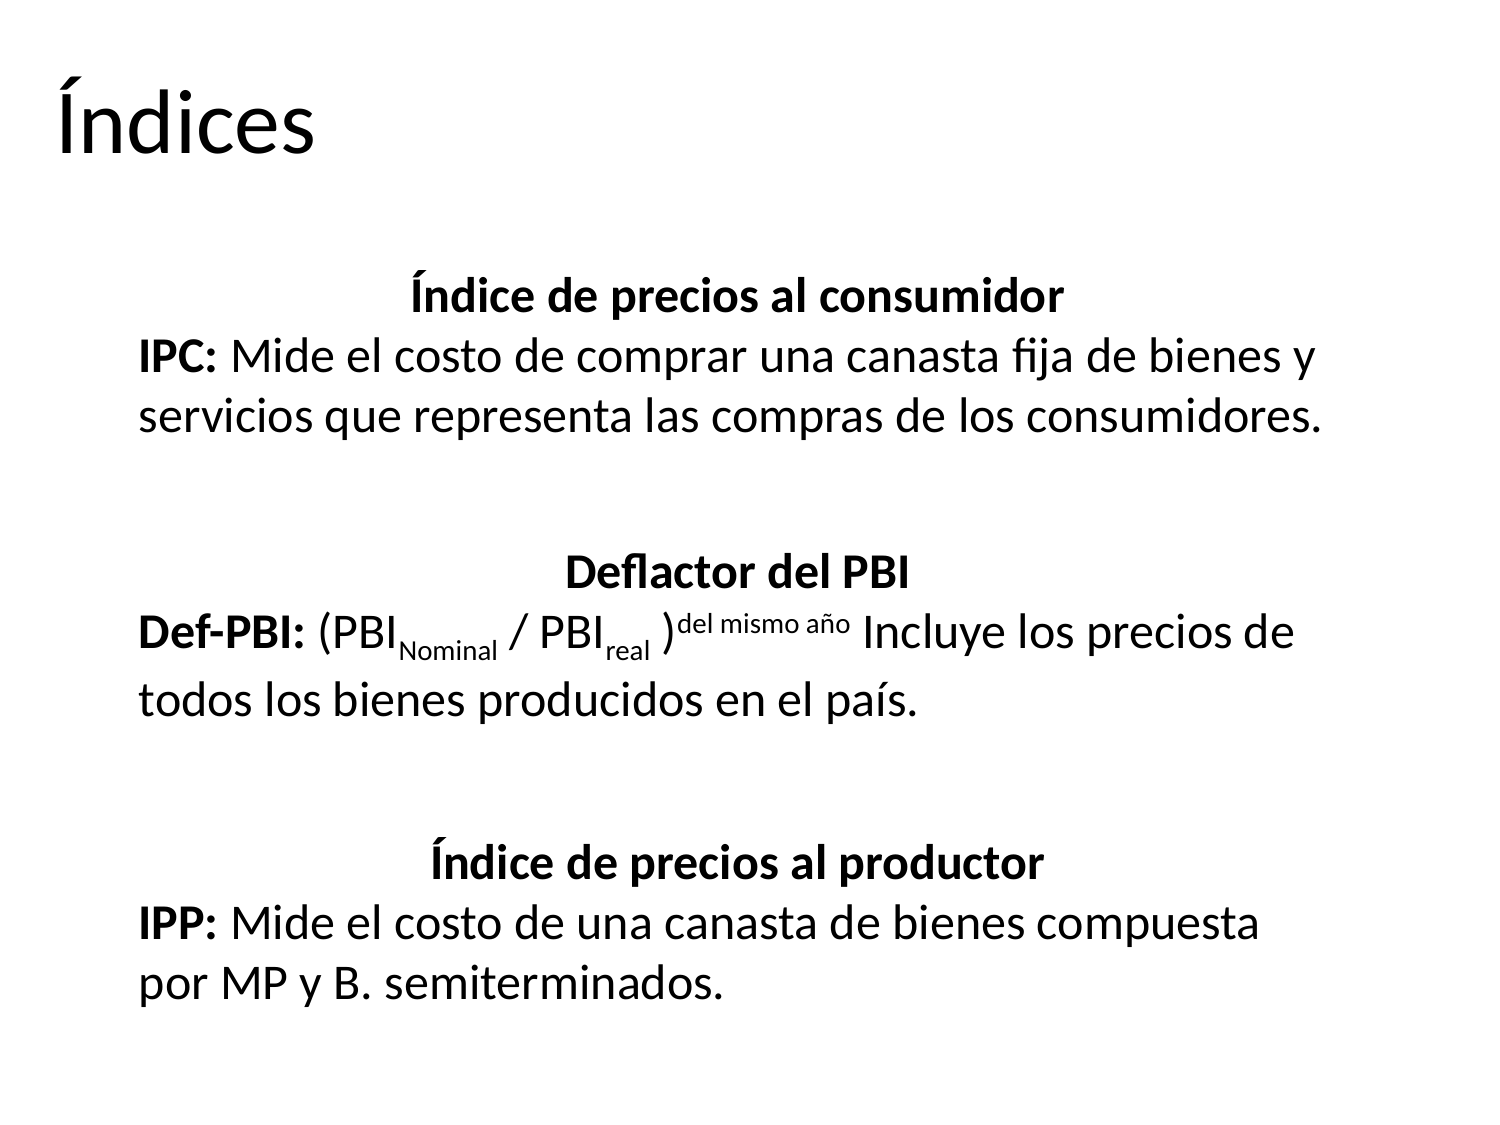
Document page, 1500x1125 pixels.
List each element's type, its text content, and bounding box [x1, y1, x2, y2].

text_box Índice de precios al productor IPP: Mide el costo de una canasta de bienes compuesta por MP y B. semiterminados. [123, 822, 1353, 1017]
text_box Índices [41, 54, 1471, 180]
text_box Deflactor del PBI Def-PBI: (PBINominal / PBIreal )del mismo año Incluye los precios de todos los bienes producidos en el país. [123, 530, 1353, 734]
text_box Índice de precios al consumidor IPC: Mide el costo de comprar una canasta fija de bienes y servicios que representa las compras de los consumidores. [123, 255, 1353, 451]
